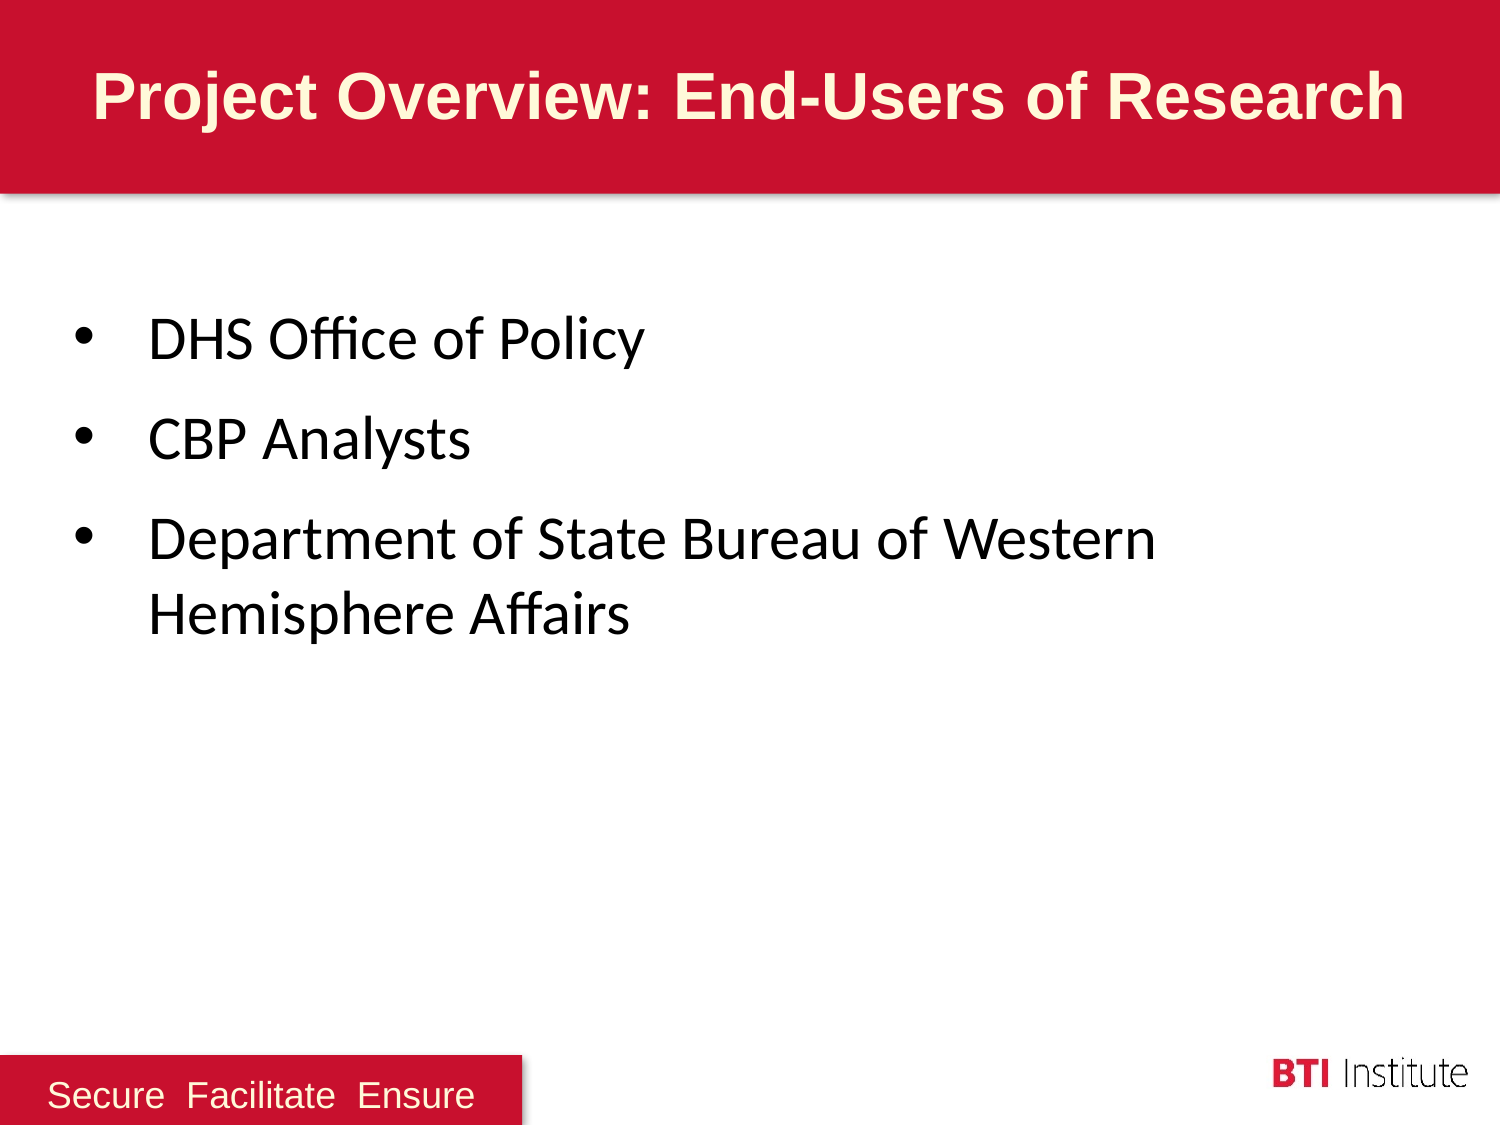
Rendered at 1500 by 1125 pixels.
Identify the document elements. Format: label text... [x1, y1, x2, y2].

text_box Project Overview: End-Users of Research [0, 45, 1500, 221]
text_box DHS Office of Policy CBP Analysts Department of State Bureau of Western Hemisphere Affairs [58, 289, 1399, 655]
picture [1266, 1055, 1473, 1090]
